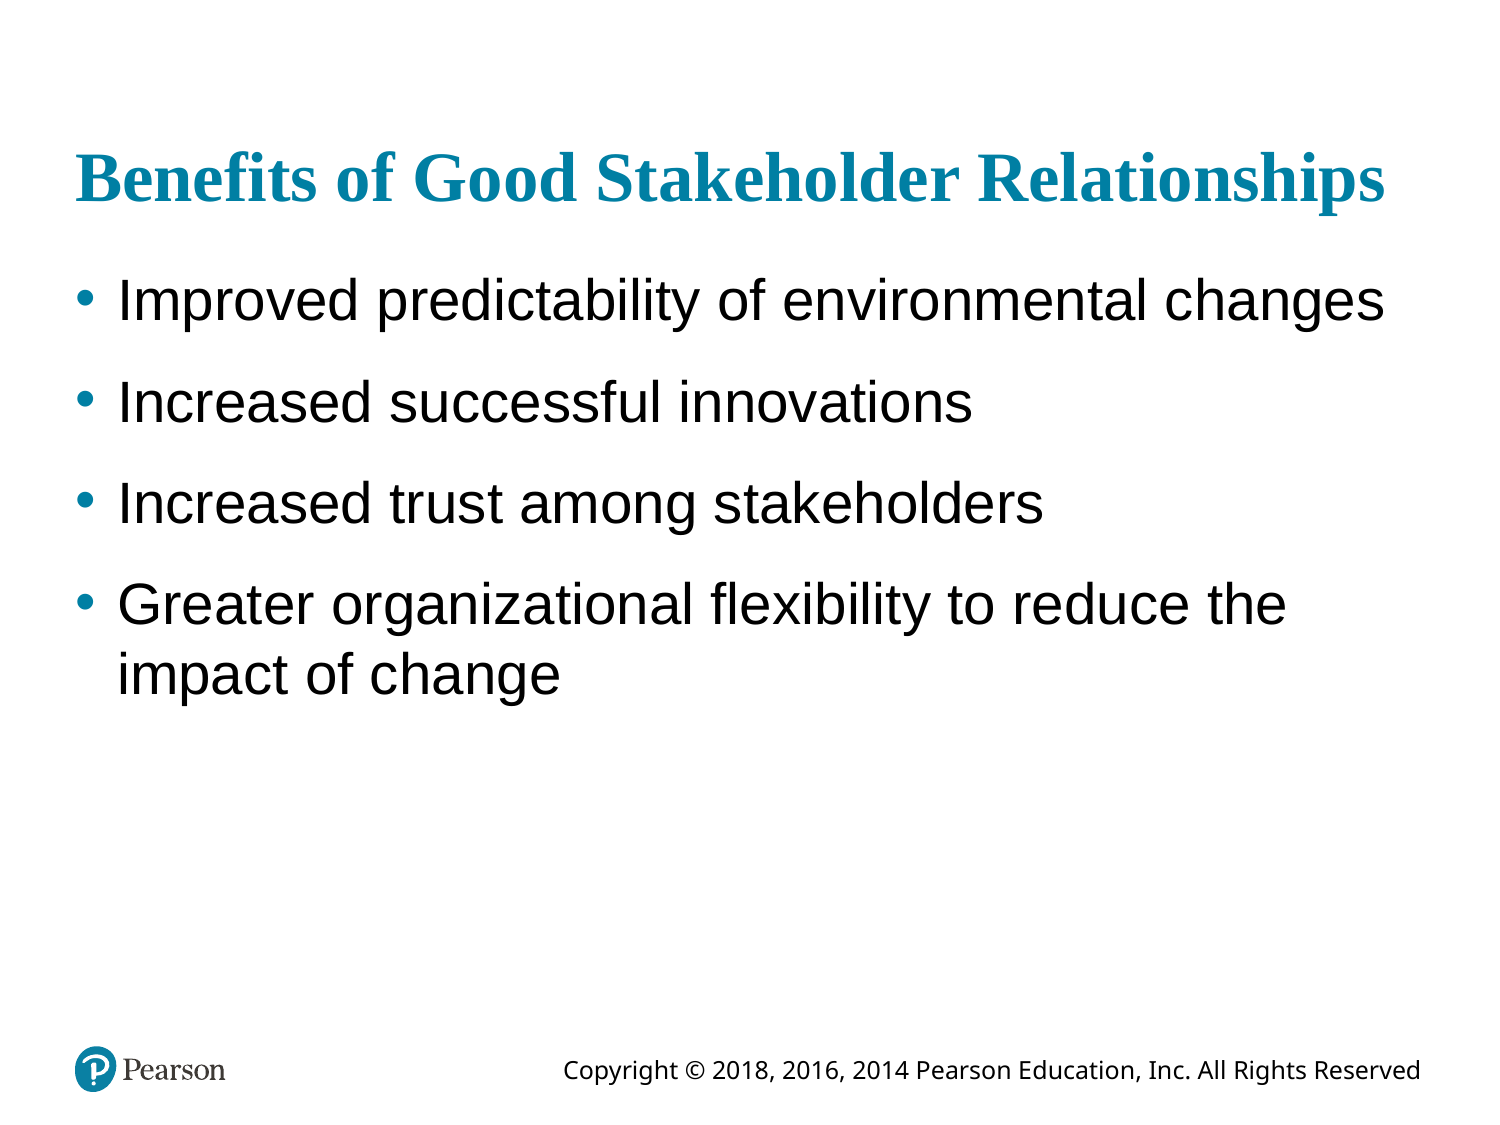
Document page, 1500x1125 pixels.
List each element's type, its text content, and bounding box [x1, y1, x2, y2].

list Improved predictability of environmental changes Increased successful innovations Increased trust among stakeholders Greater organizational flexibility to reduce the impact of change [75, 262, 1425, 1005]
title Benefits of Good Stakeholder Relationships [75, 35, 1425, 216]
